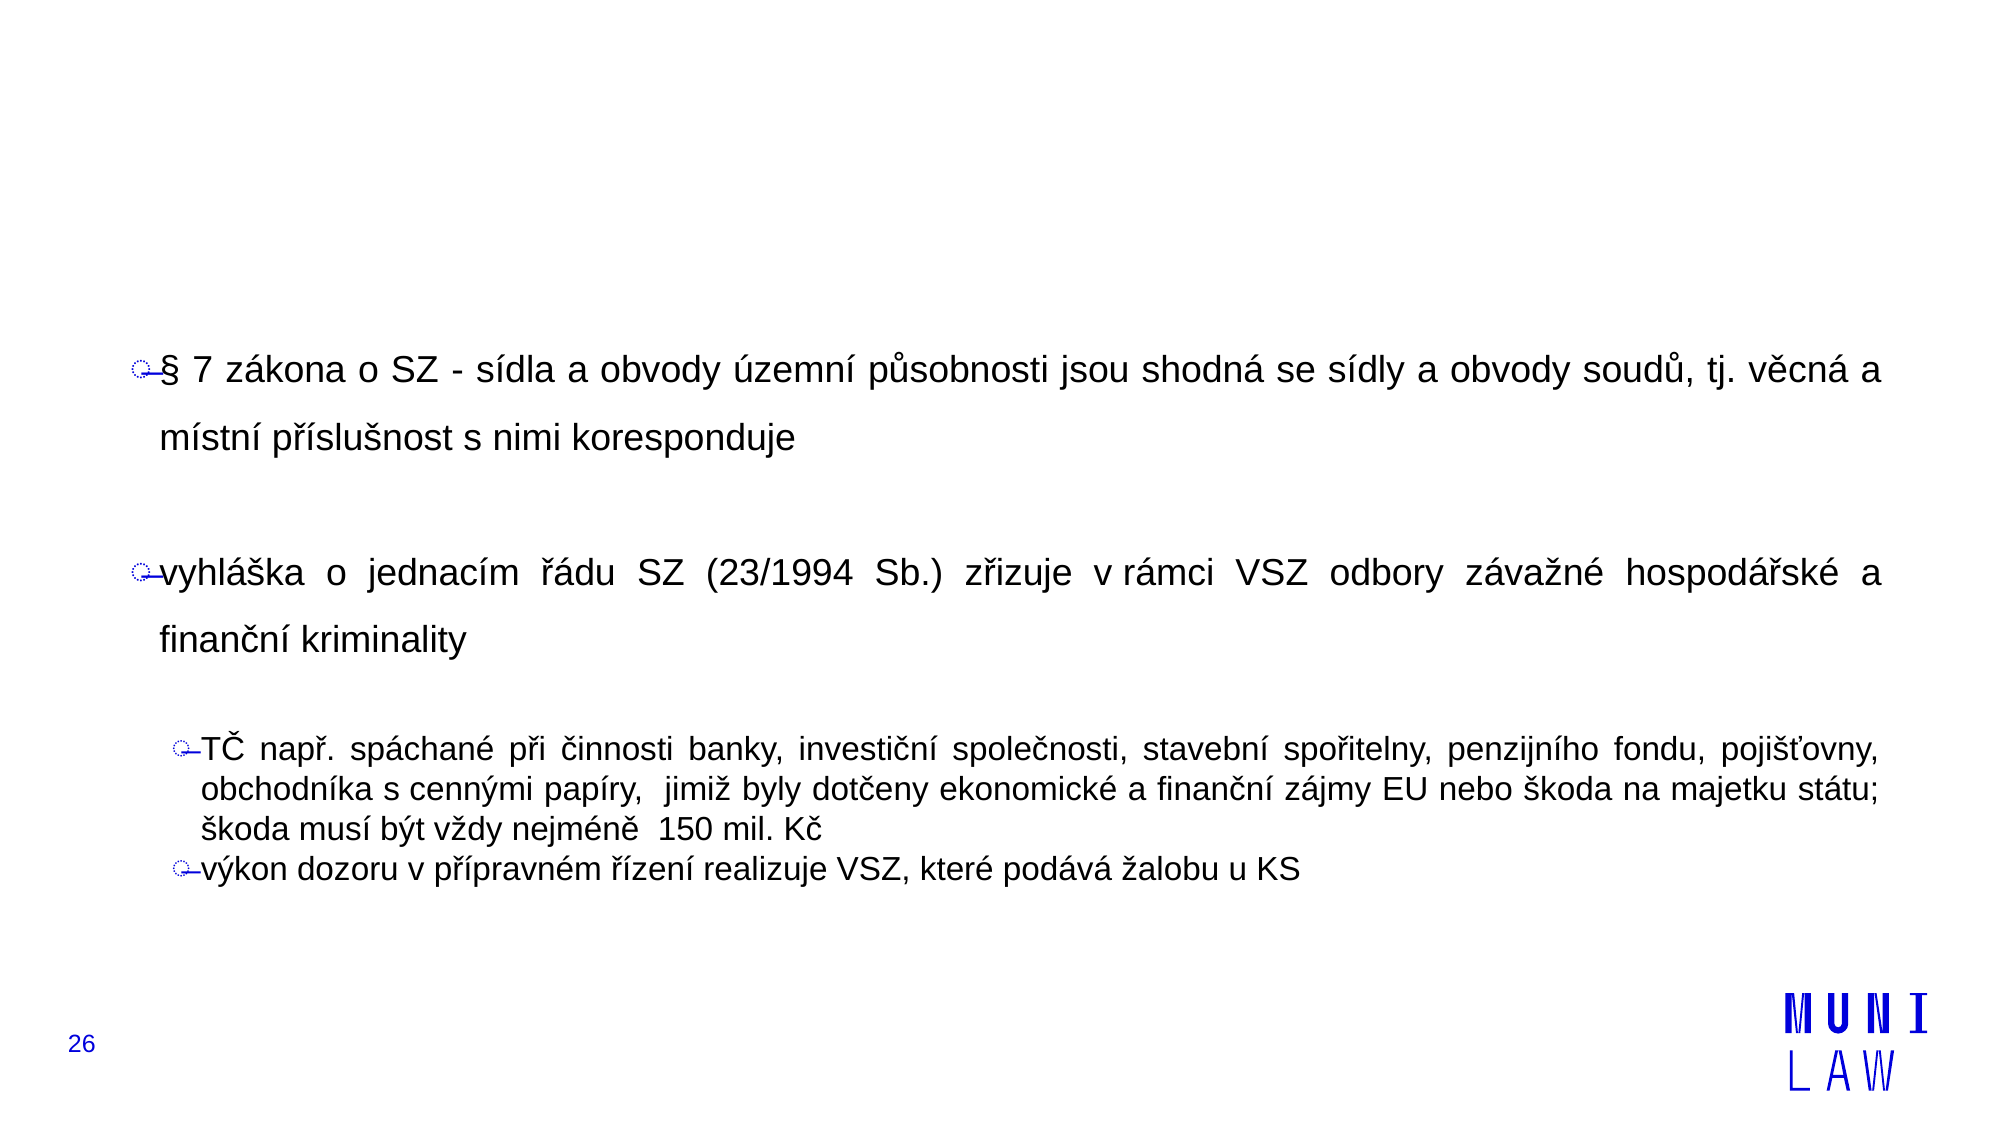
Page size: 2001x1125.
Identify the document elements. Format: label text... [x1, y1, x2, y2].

slide_number 26 [67, 1021, 110, 1063]
list § 7 zákona o SZ - sídla a obvody územní působnosti jsou shodná se sídly a obvody soudů, tj. věcná a místní příslušnost s nimi koresponduje vyhláška o jednacím řádu SZ (23/1994 Sb.) zřizuje v rámci VSZ odbory závažné hospodářské a finanční kriminality TČ např. spáchané při činnosti banky, investiční společnosti, stavební spořitelny, penzijního fondu, pojišťovny, obchodníka s cennými papíry, jimiž byly dotčeny ekonomické a finanční zájmy EU nebo škoda na majetku státu; škoda musí být vždy nejméně 150 mil. Kč výkon dozoru v přípravném řízení realizuje VSZ, které podává žalobu u KS [118, 277, 1883, 957]
